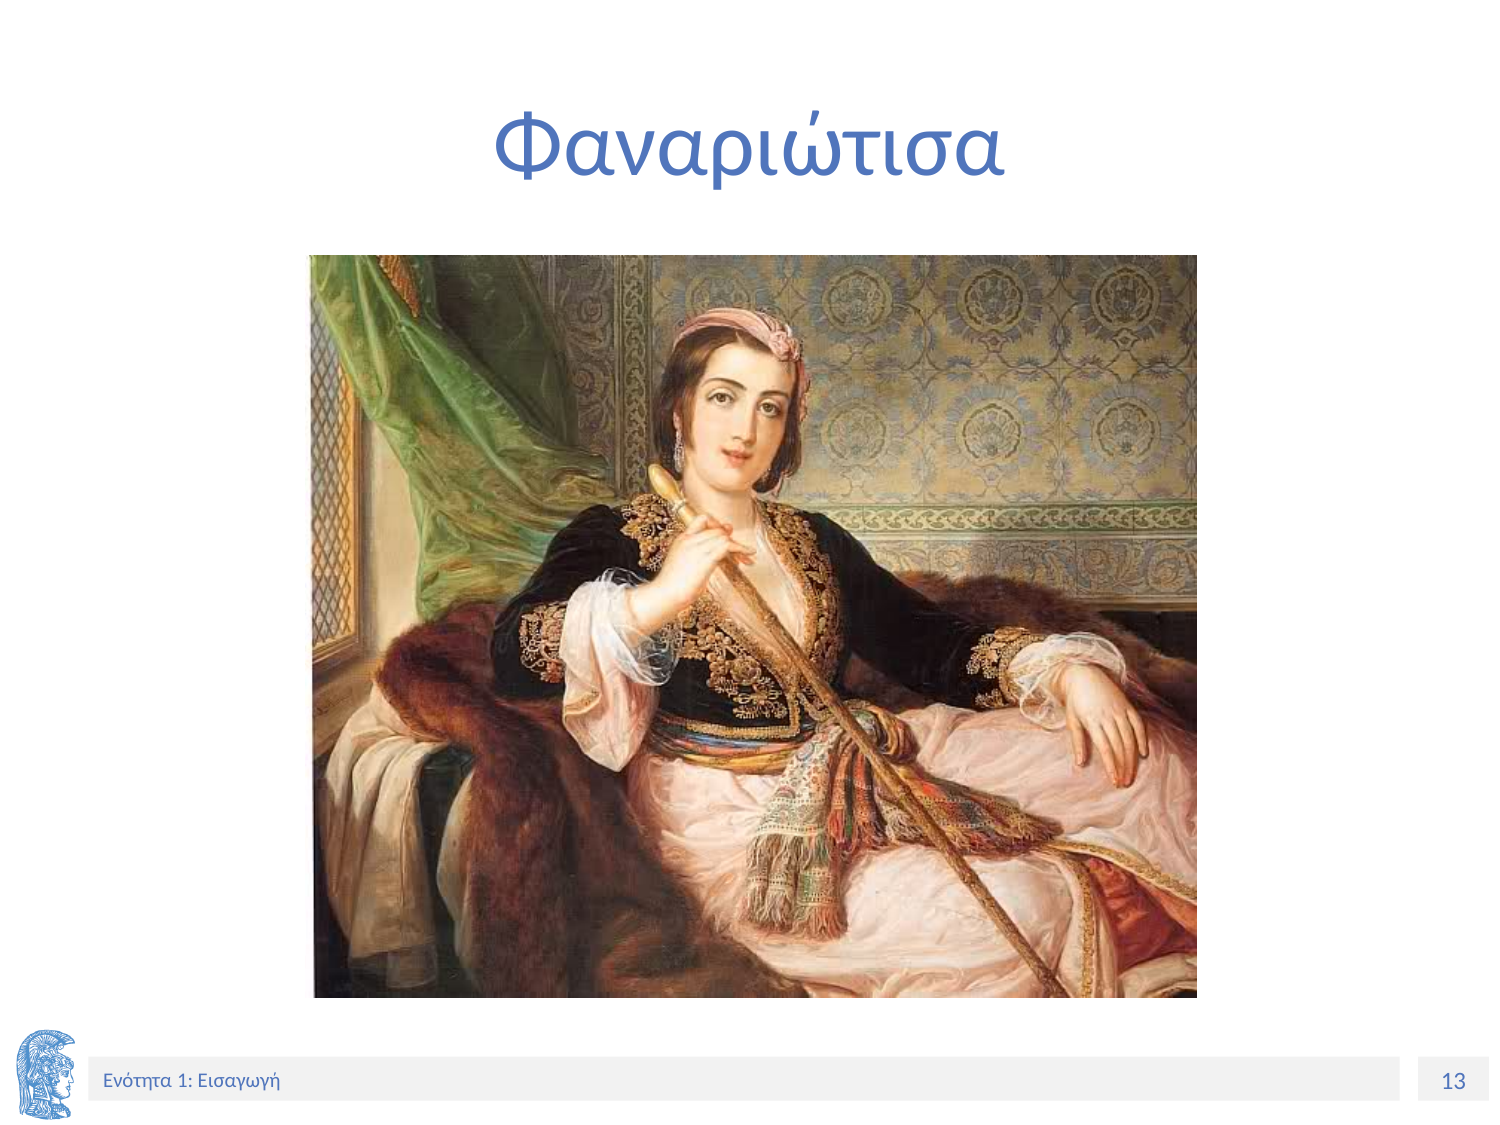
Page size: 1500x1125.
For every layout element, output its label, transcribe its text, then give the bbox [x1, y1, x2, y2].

title Φαναριώτισα [75, 45, 1425, 233]
picture [9, 1026, 81, 1120]
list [75, 255, 1427, 998]
